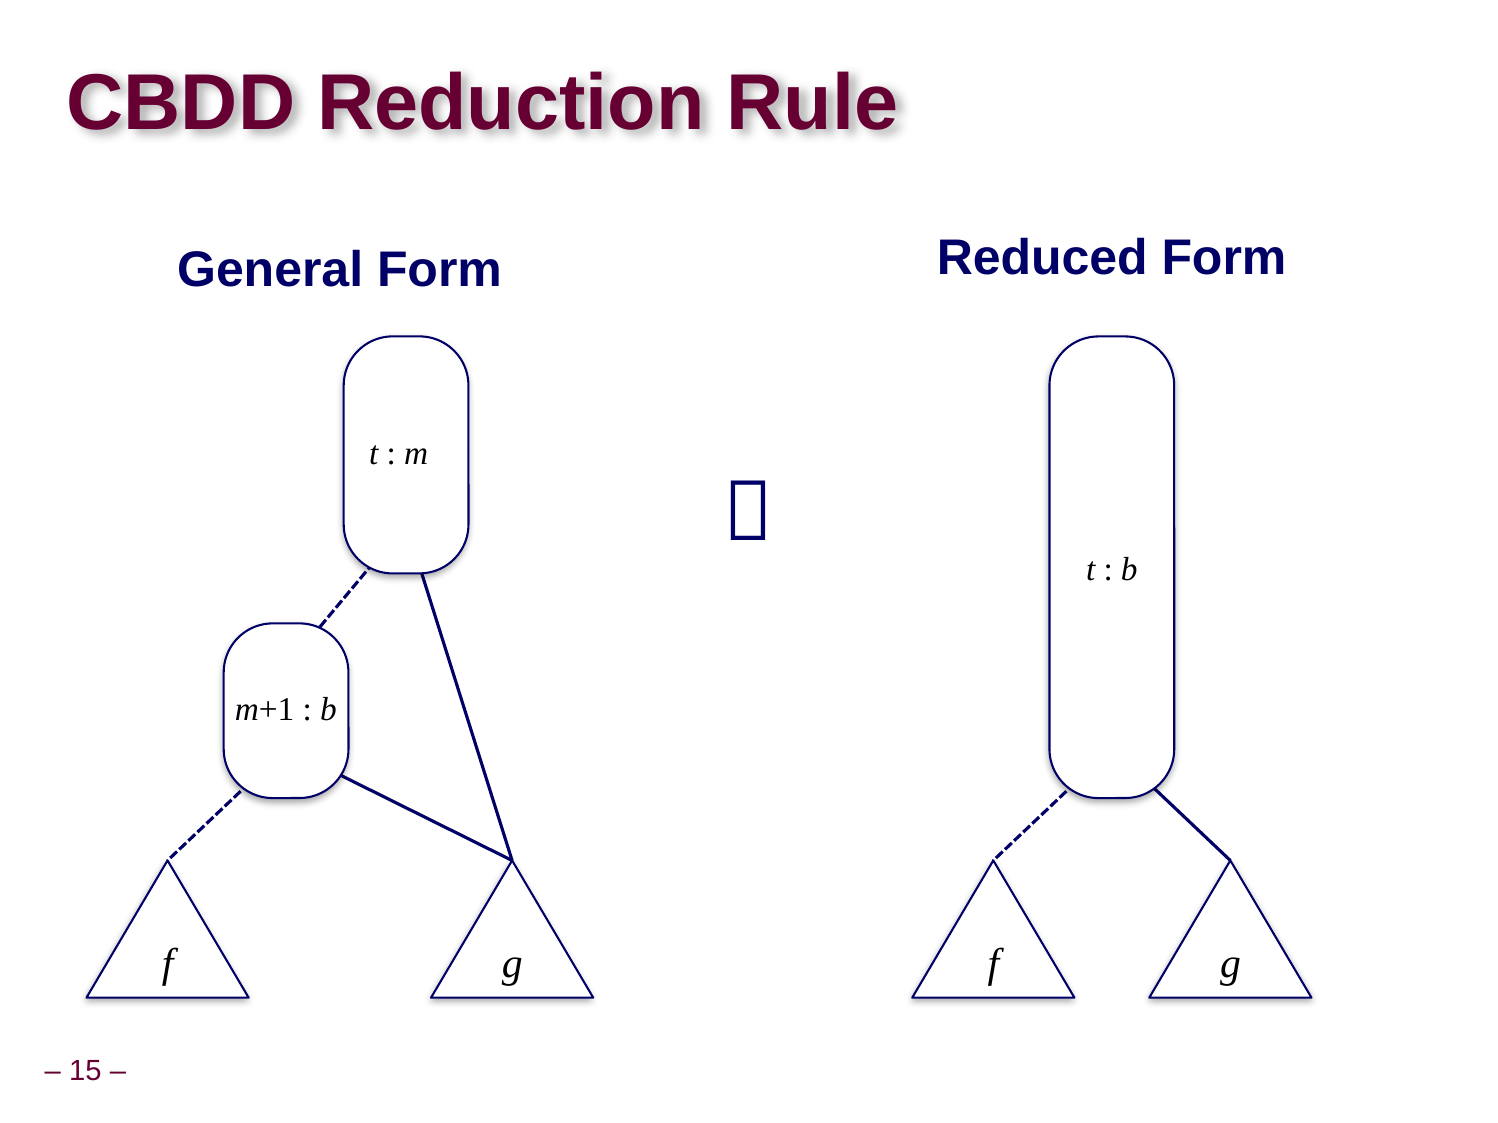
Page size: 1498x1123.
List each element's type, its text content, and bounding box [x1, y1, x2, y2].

title CBDD Reduction Rule [66, 40, 1495, 169]
text_box Reduced Form [922, 223, 1302, 293]
text_box  [709, 461, 789, 567]
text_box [86, 336, 594, 998]
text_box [911, 336, 1312, 998]
text_box General Form [162, 236, 518, 306]
